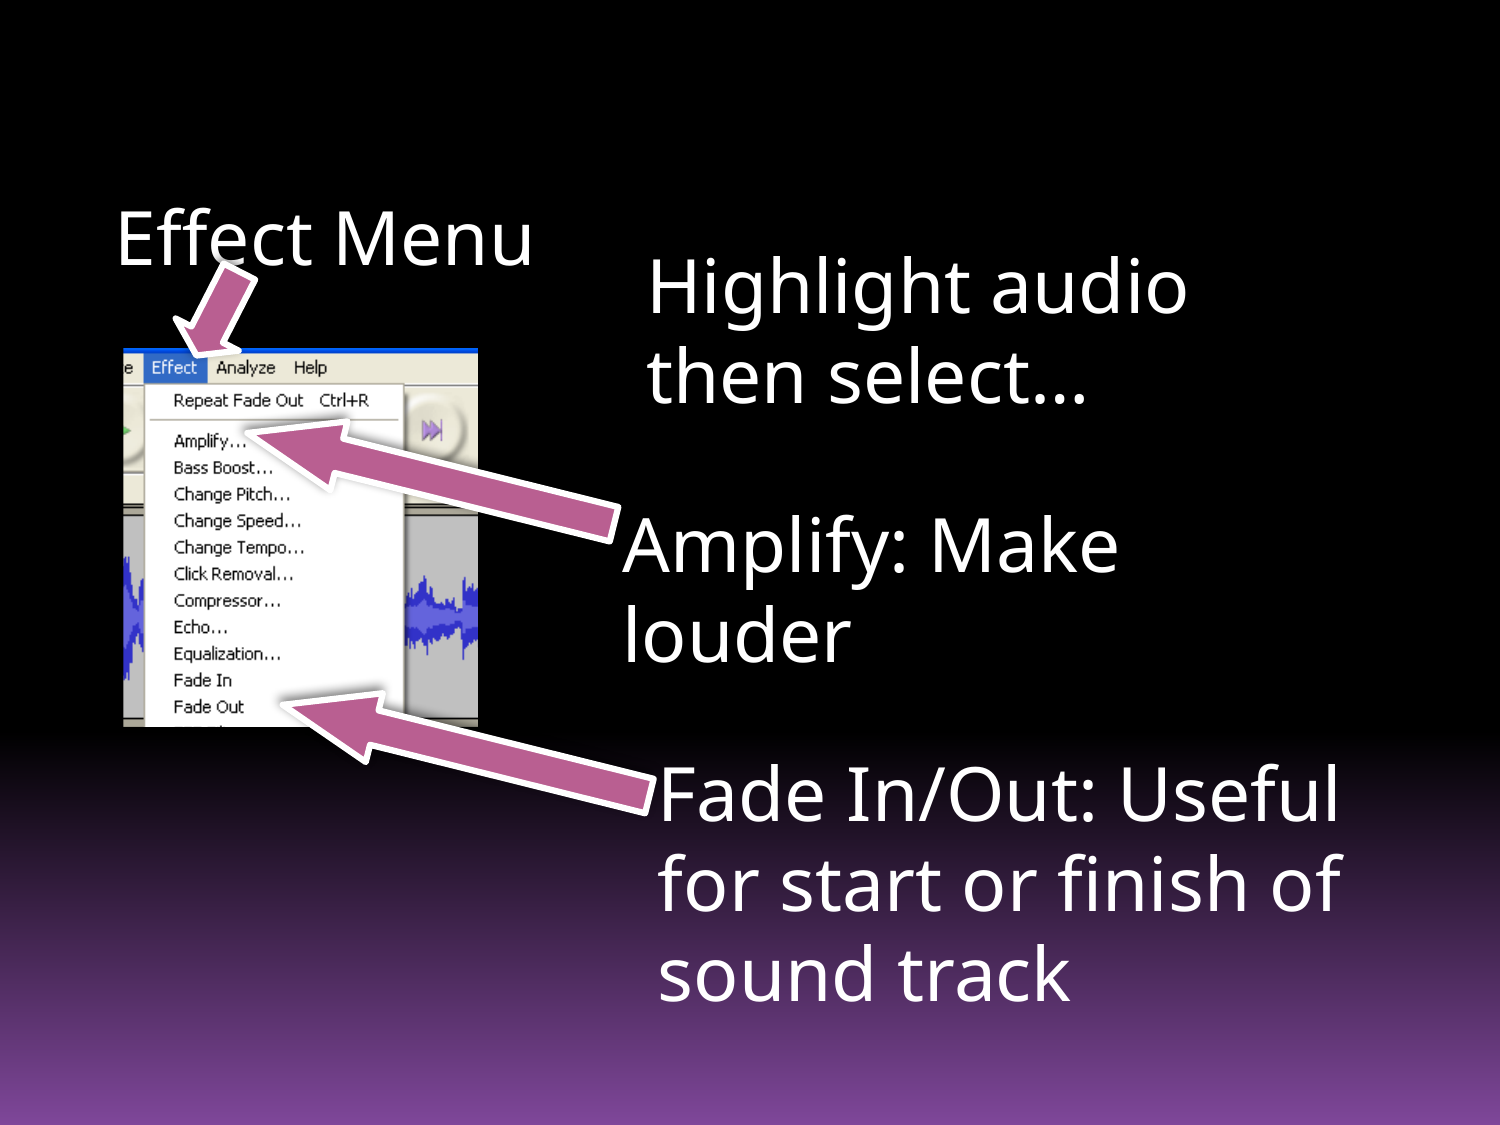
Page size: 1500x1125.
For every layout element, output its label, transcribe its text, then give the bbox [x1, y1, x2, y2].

text_box Amplify: Make louder [607, 490, 1353, 686]
text_box [481, 469, 622, 545]
picture [123, 348, 479, 728]
text_box Fade In/Out: Useful for start or finish of sound track [643, 739, 1388, 1025]
text_box [172, 260, 259, 335]
text_box Highlight audio then select… [631, 230, 1353, 426]
text_box Effect Menu [99, 183, 561, 288]
text_box [312, 729, 643, 816]
